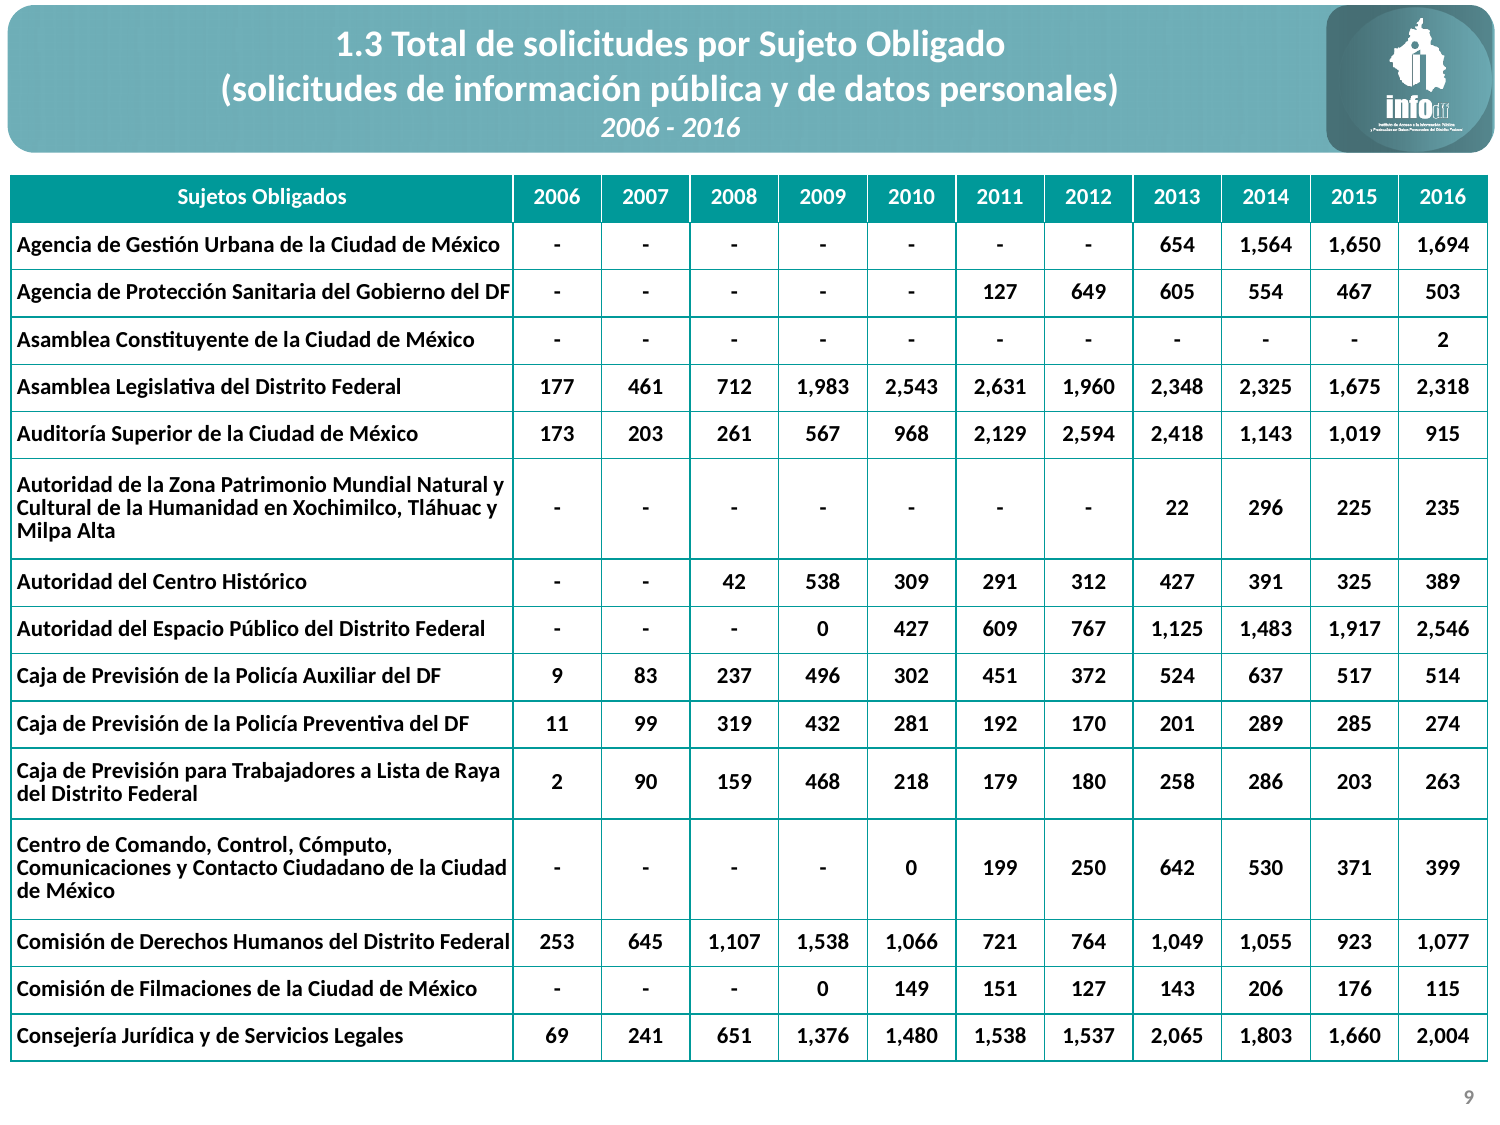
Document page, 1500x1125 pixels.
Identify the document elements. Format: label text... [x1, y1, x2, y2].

table_cell 127 [957, 270, 1044, 316]
table_cell Comisión de Derechos Humanos del Distrito Federal [12, 920, 512, 966]
table_cell 281 [868, 702, 955, 747]
table_cell Autoridad del Espacio Público del Distrito Federal [12, 607, 512, 653]
table_cell 302 [868, 654, 955, 700]
table_cell - [602, 459, 689, 558]
table_cell - [691, 820, 778, 919]
table_cell - [779, 318, 867, 364]
table_cell - [514, 967, 601, 1013]
table_cell 567 [779, 412, 867, 458]
table_cell 69 [514, 1015, 601, 1060]
table_cell 637 [1222, 654, 1310, 700]
table_cell 721 [957, 920, 1044, 966]
table_cell 115 [1399, 967, 1487, 1013]
table_cell - [868, 318, 955, 364]
table_cell 764 [1045, 920, 1132, 966]
table_cell Asamblea Legislativa del Distrito Federal [12, 365, 512, 411]
table_header 2010 [868, 176, 955, 222]
table_cell 2,348 [1134, 365, 1221, 411]
table_cell 1,917 [1311, 607, 1398, 653]
table_cell 11 [514, 702, 601, 747]
table_cell 654 [1134, 223, 1221, 269]
table_cell Agencia de Protección Sanitaria del Gobierno del DF [12, 270, 512, 316]
table_cell Caja de Previsión de la Policía Auxiliar del DF [12, 654, 512, 700]
table_cell 767 [1045, 607, 1132, 653]
table_cell 642 [1134, 820, 1221, 919]
table_cell 1,055 [1222, 920, 1310, 966]
table_cell 179 [957, 749, 1044, 818]
table_cell 524 [1134, 654, 1221, 700]
table_cell - [779, 223, 867, 269]
table_cell 2,004 [1399, 1015, 1487, 1060]
table_cell 649 [1045, 270, 1132, 316]
table_cell 285 [1311, 702, 1398, 747]
table_cell - [602, 560, 689, 606]
table_header 2012 [1045, 176, 1132, 222]
table_cell - [691, 223, 778, 269]
table_cell 99 [602, 702, 689, 747]
table_cell 149 [868, 967, 955, 1013]
table_cell Asamblea Constituyente de la Ciudad de México [12, 318, 512, 364]
table_cell 538 [779, 560, 867, 606]
table_cell 503 [1399, 270, 1487, 316]
table_header Sujetos Obligados [12, 176, 512, 222]
table_cell Autoridad de la Zona Patrimonio Mundial Natural y Cultural de la Humanidad en Xochimilco, Tláhuac y Milpa Alta [12, 459, 512, 558]
table_cell 0 [779, 607, 867, 653]
table_cell 605 [1134, 270, 1221, 316]
table_cell 291 [957, 560, 1044, 606]
table_cell - [868, 270, 955, 316]
table_cell 250 [1045, 820, 1132, 919]
table_cell 237 [691, 654, 778, 700]
table_cell 467 [1311, 270, 1398, 316]
table_cell - [1134, 318, 1221, 364]
table_cell 261 [691, 412, 778, 458]
table_cell - [602, 270, 689, 316]
table_cell 151 [957, 967, 1044, 1013]
slide_number 9 [1416, 1056, 1490, 1117]
table_cell - [779, 459, 867, 558]
table_cell - [602, 967, 689, 1013]
table_cell - [1045, 223, 1132, 269]
table_cell Centro de Comando, Control, Cómputo, Comunicaciones y Contacto Ciudadano de la Ciudad de México [12, 820, 512, 919]
table_cell - [691, 459, 778, 558]
table_cell 325 [1311, 560, 1398, 606]
table_header 2008 [691, 176, 778, 222]
table_cell - [691, 318, 778, 364]
table_cell 1,376 [779, 1015, 867, 1060]
table_cell 90 [602, 749, 689, 818]
table_cell 0 [779, 967, 867, 1013]
table_cell 143 [1134, 967, 1221, 1013]
table_cell 1,483 [1222, 607, 1310, 653]
table_cell Caja de Previsión de la Policía Preventiva del DF [12, 702, 512, 747]
table_cell 203 [602, 412, 689, 458]
table_cell 923 [1311, 920, 1398, 966]
table_cell 218 [868, 749, 955, 818]
table_cell 427 [1134, 560, 1221, 606]
table_cell - [514, 459, 601, 558]
table_cell 258 [1134, 749, 1221, 818]
table_cell 2,594 [1045, 412, 1132, 458]
table_cell 309 [868, 560, 955, 606]
table_cell - [691, 607, 778, 653]
table_cell - [868, 223, 955, 269]
table_cell 530 [1222, 820, 1310, 919]
table_cell 173 [514, 412, 601, 458]
table_cell 1,650 [1311, 223, 1398, 269]
table_cell 274 [1399, 702, 1487, 747]
table_cell Autoridad del Centro Histórico [12, 560, 512, 606]
table_cell - [691, 967, 778, 1013]
table_cell 391 [1222, 560, 1310, 606]
table_cell - [779, 270, 867, 316]
table_cell 371 [1311, 820, 1398, 919]
table_cell 263 [1399, 749, 1487, 818]
table_cell 42 [691, 560, 778, 606]
table_cell Auditoría Superior de la Ciudad de México [12, 412, 512, 458]
table_cell 1,660 [1311, 1015, 1398, 1060]
table_cell 1,049 [1134, 920, 1221, 966]
table_cell 2,631 [957, 365, 1044, 411]
table_cell 2,418 [1134, 412, 1221, 458]
table_cell 432 [779, 702, 867, 747]
table_cell 0 [868, 820, 955, 919]
table_cell 427 [868, 607, 955, 653]
table_cell 1,019 [1311, 412, 1398, 458]
table_header 2016 [1399, 176, 1487, 222]
table_cell 1,983 [779, 365, 867, 411]
table_cell - [602, 223, 689, 269]
table_cell 2,129 [957, 412, 1044, 458]
table_cell 399 [1399, 820, 1487, 919]
table_cell 1,125 [1134, 607, 1221, 653]
table_cell 253 [514, 920, 601, 966]
table_cell - [602, 820, 689, 919]
table_cell 1,480 [868, 1015, 955, 1060]
table_cell 289 [1222, 702, 1310, 747]
table_cell 225 [1311, 459, 1398, 558]
table_cell - [779, 820, 867, 919]
table_cell 645 [602, 920, 689, 966]
table_cell 2 [514, 749, 601, 818]
table_cell 2,318 [1399, 365, 1487, 411]
table_cell 1,538 [957, 1015, 1044, 1060]
table_cell 22 [1134, 459, 1221, 558]
table_header 2014 [1222, 176, 1310, 222]
table_cell 159 [691, 749, 778, 818]
table_cell 312 [1045, 560, 1132, 606]
table_cell 1,675 [1311, 365, 1398, 411]
table_cell - [1045, 459, 1132, 558]
table_cell 1,538 [779, 920, 867, 966]
table_cell 1,960 [1045, 365, 1132, 411]
table_cell 651 [691, 1015, 778, 1060]
table_cell - [957, 318, 1044, 364]
table_cell 127 [1045, 967, 1132, 1013]
picture [7, 17, 12, 141]
table_cell Caja de Previsión para Trabajadores a Lista de Raya del Distrito Federal [12, 749, 512, 818]
table_cell 199 [957, 820, 1044, 919]
table_cell Comisión de Filmaciones de la Ciudad de México [12, 967, 512, 1013]
table_cell 201 [1134, 702, 1221, 747]
table_cell - [1311, 318, 1398, 364]
table_cell - [868, 459, 955, 558]
table_cell 1,066 [868, 920, 955, 966]
table_cell 1,803 [1222, 1015, 1310, 1060]
table_cell 241 [602, 1015, 689, 1060]
table_cell - [602, 318, 689, 364]
table_cell 177 [514, 365, 601, 411]
table_cell 514 [1399, 654, 1487, 700]
table_header 2009 [779, 176, 867, 222]
table_cell - [957, 459, 1044, 558]
picture [19, 5, 1495, 153]
table_header 2015 [1311, 176, 1398, 222]
table_cell 203 [1311, 749, 1398, 818]
table_cell 9 [514, 654, 601, 700]
table_header 2011 [957, 176, 1044, 222]
table_cell 1,143 [1222, 412, 1310, 458]
table_cell 180 [1045, 749, 1132, 818]
table_cell 451 [957, 654, 1044, 700]
table_cell 2,543 [868, 365, 955, 411]
table_cell 1,077 [1399, 920, 1487, 966]
table_cell 915 [1399, 412, 1487, 458]
table_cell 496 [779, 654, 867, 700]
table_cell 286 [1222, 749, 1310, 818]
table_cell 609 [957, 607, 1044, 653]
table_cell 1,107 [691, 920, 778, 966]
table_cell 296 [1222, 459, 1310, 558]
table_cell 461 [602, 365, 689, 411]
table_cell 389 [1399, 560, 1487, 606]
table_cell 192 [957, 702, 1044, 747]
table_cell - [514, 560, 601, 606]
table_cell 1,564 [1222, 223, 1310, 269]
table_cell 235 [1399, 459, 1487, 558]
table_cell 206 [1222, 967, 1310, 1013]
table_cell 2,065 [1134, 1015, 1221, 1060]
table_cell - [514, 318, 601, 364]
table_cell - [514, 223, 601, 269]
table_cell 1,694 [1399, 223, 1487, 269]
table_cell 372 [1045, 654, 1132, 700]
table_cell 2,325 [1222, 365, 1310, 411]
table_header 2013 [1134, 176, 1221, 222]
table_cell - [602, 607, 689, 653]
table_cell 468 [779, 749, 867, 818]
table_cell 176 [1311, 967, 1398, 1013]
table_cell 517 [1311, 654, 1398, 700]
table_cell - [514, 820, 601, 919]
table_cell 968 [868, 412, 955, 458]
text_box 1.3 Total de solicitudes por Sujeto Obligado (solicitudes de información pública y de datos personales) 2006 - 2016 [12, 10, 1329, 152]
table_cell 319 [691, 702, 778, 747]
table_cell - [514, 270, 601, 316]
table_cell Consejería Jurídica y de Servicios Legales [12, 1015, 512, 1060]
table_cell 1,537 [1045, 1015, 1132, 1060]
table_cell Agencia de Gestión Urbana de la Ciudad de México [12, 223, 512, 269]
table_cell 170 [1045, 702, 1132, 747]
table_cell - [691, 270, 778, 316]
table_cell 712 [691, 365, 778, 411]
table_cell - [514, 607, 601, 653]
table_cell 2,546 [1399, 607, 1487, 653]
table_cell - [957, 223, 1044, 269]
table_cell - [1045, 318, 1132, 364]
table_header 2006 [514, 176, 601, 222]
table_cell 2 [1399, 318, 1487, 364]
table_cell - [1222, 318, 1310, 364]
table_cell 83 [602, 654, 689, 700]
table_cell 554 [1222, 270, 1310, 316]
table_header 2007 [602, 176, 689, 222]
